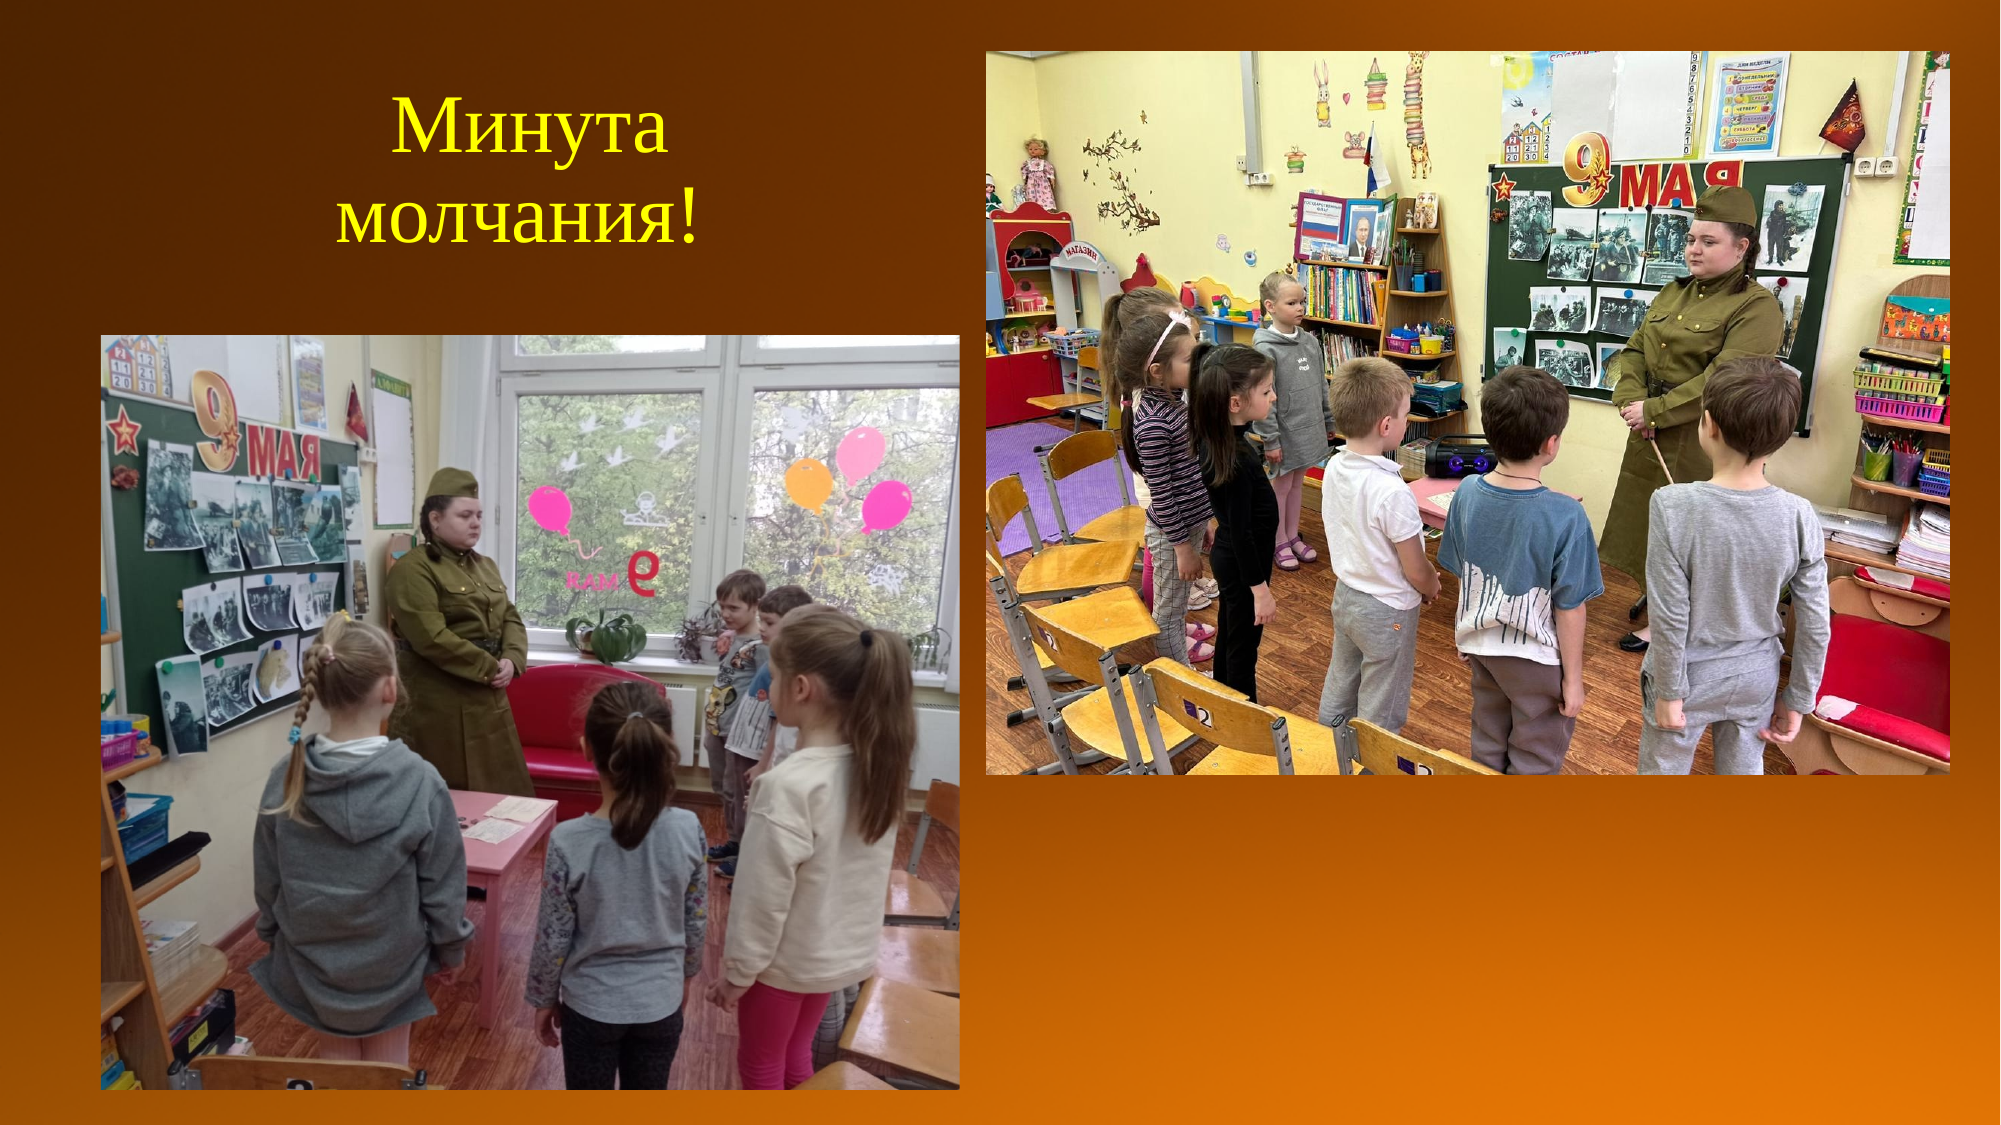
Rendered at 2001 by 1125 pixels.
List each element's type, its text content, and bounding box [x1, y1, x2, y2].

title Минута молчания! [301, 29, 760, 312]
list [986, 51, 1950, 775]
picture [0, 0, 2001, 1125]
